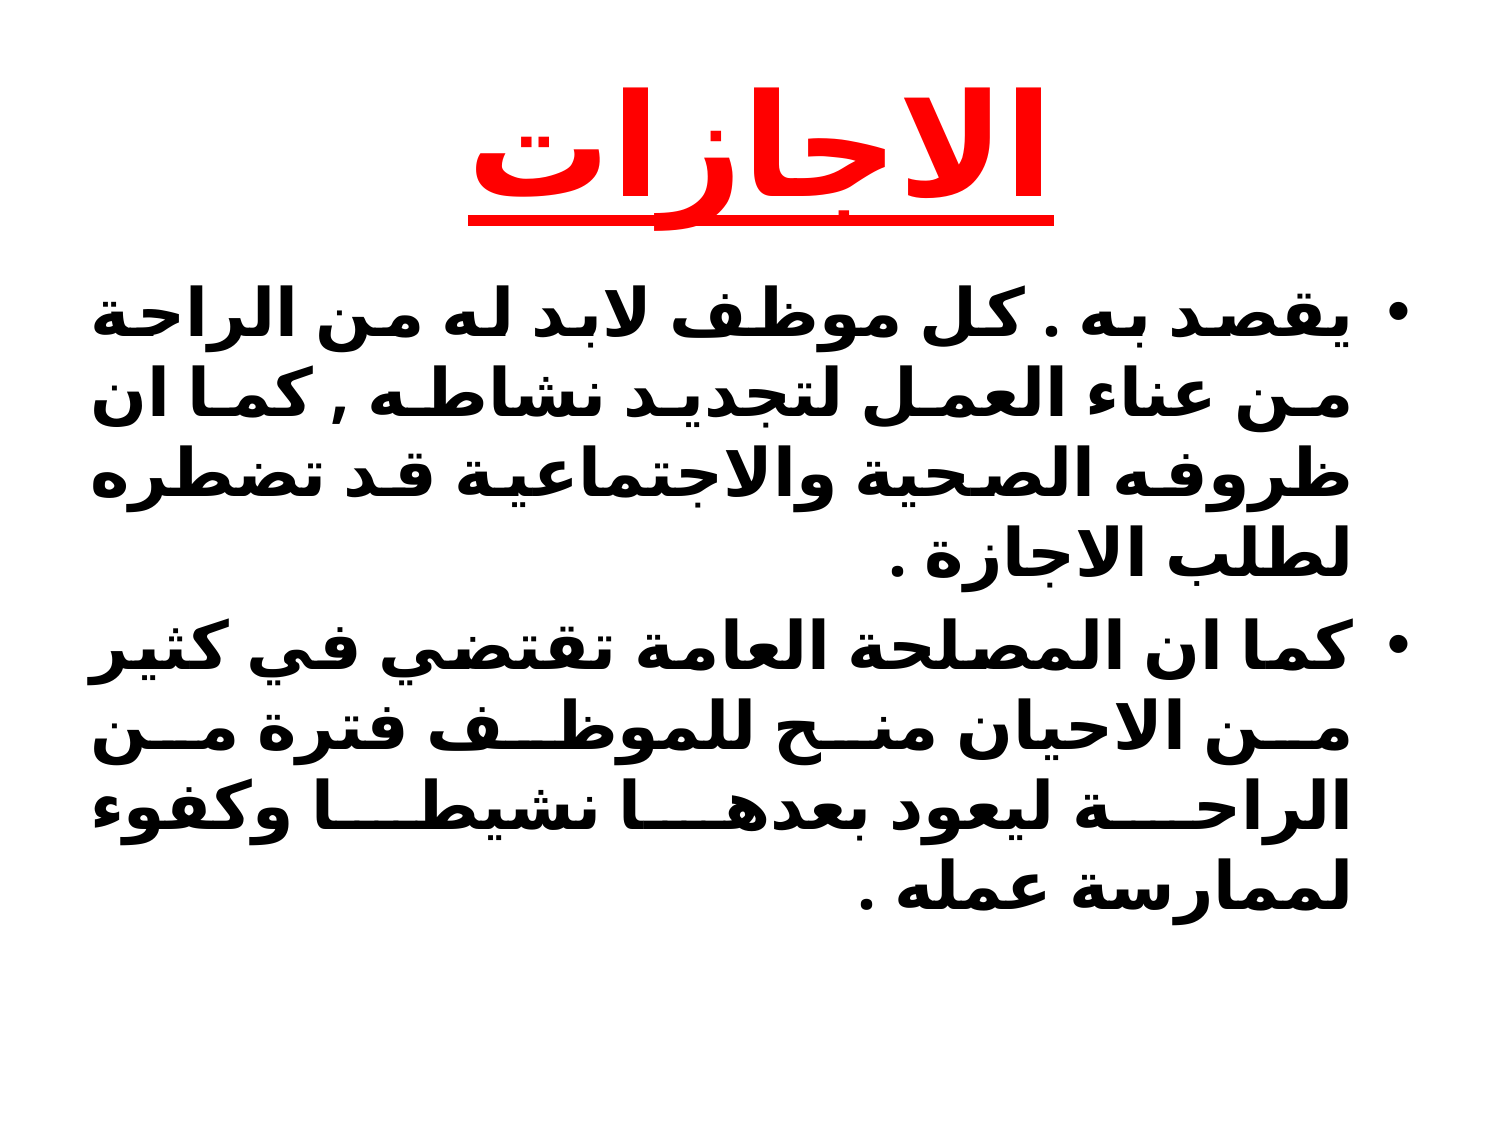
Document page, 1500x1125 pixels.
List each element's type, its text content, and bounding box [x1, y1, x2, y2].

title الاجازات [75, 45, 1425, 233]
list يقصد به . كل موظف لابد له من الراحة من عناء العمل لتجديد نشاطه , كما ان ظروفه الصحية والاجتماعية قد تضطره لطلب الاجازة . كما ان المصلحة العامة تقتضي في كثير من الاحيان منح للموظف فترة من الراحة ليعود بعدها نشيطا وكفوء لممارسة عمله . [75, 262, 1425, 1005]
